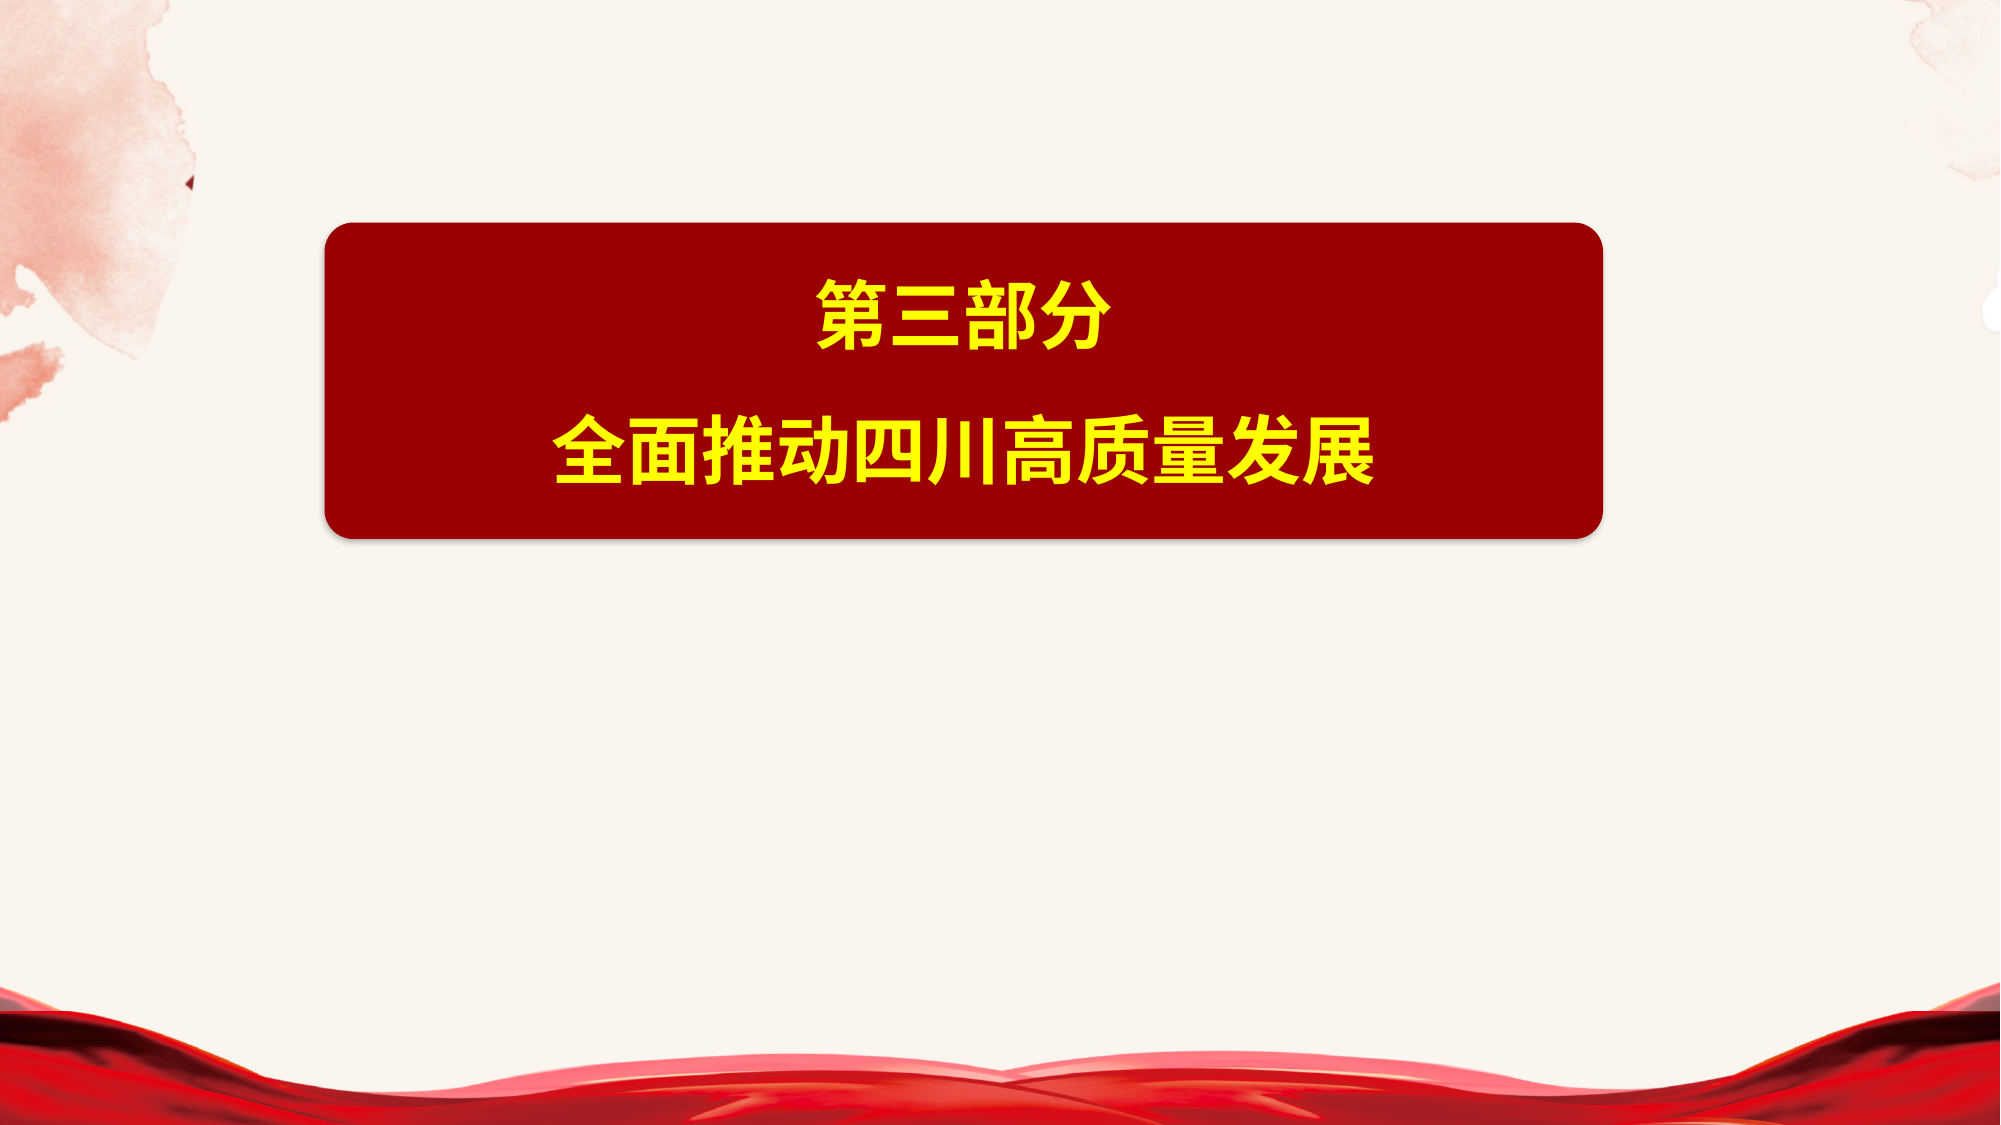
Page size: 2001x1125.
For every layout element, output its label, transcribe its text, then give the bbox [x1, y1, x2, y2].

text_box 第三部分 全面推动四川高质量发展 [323, 221, 1605, 541]
picture [0, 0, 2001, 1125]
